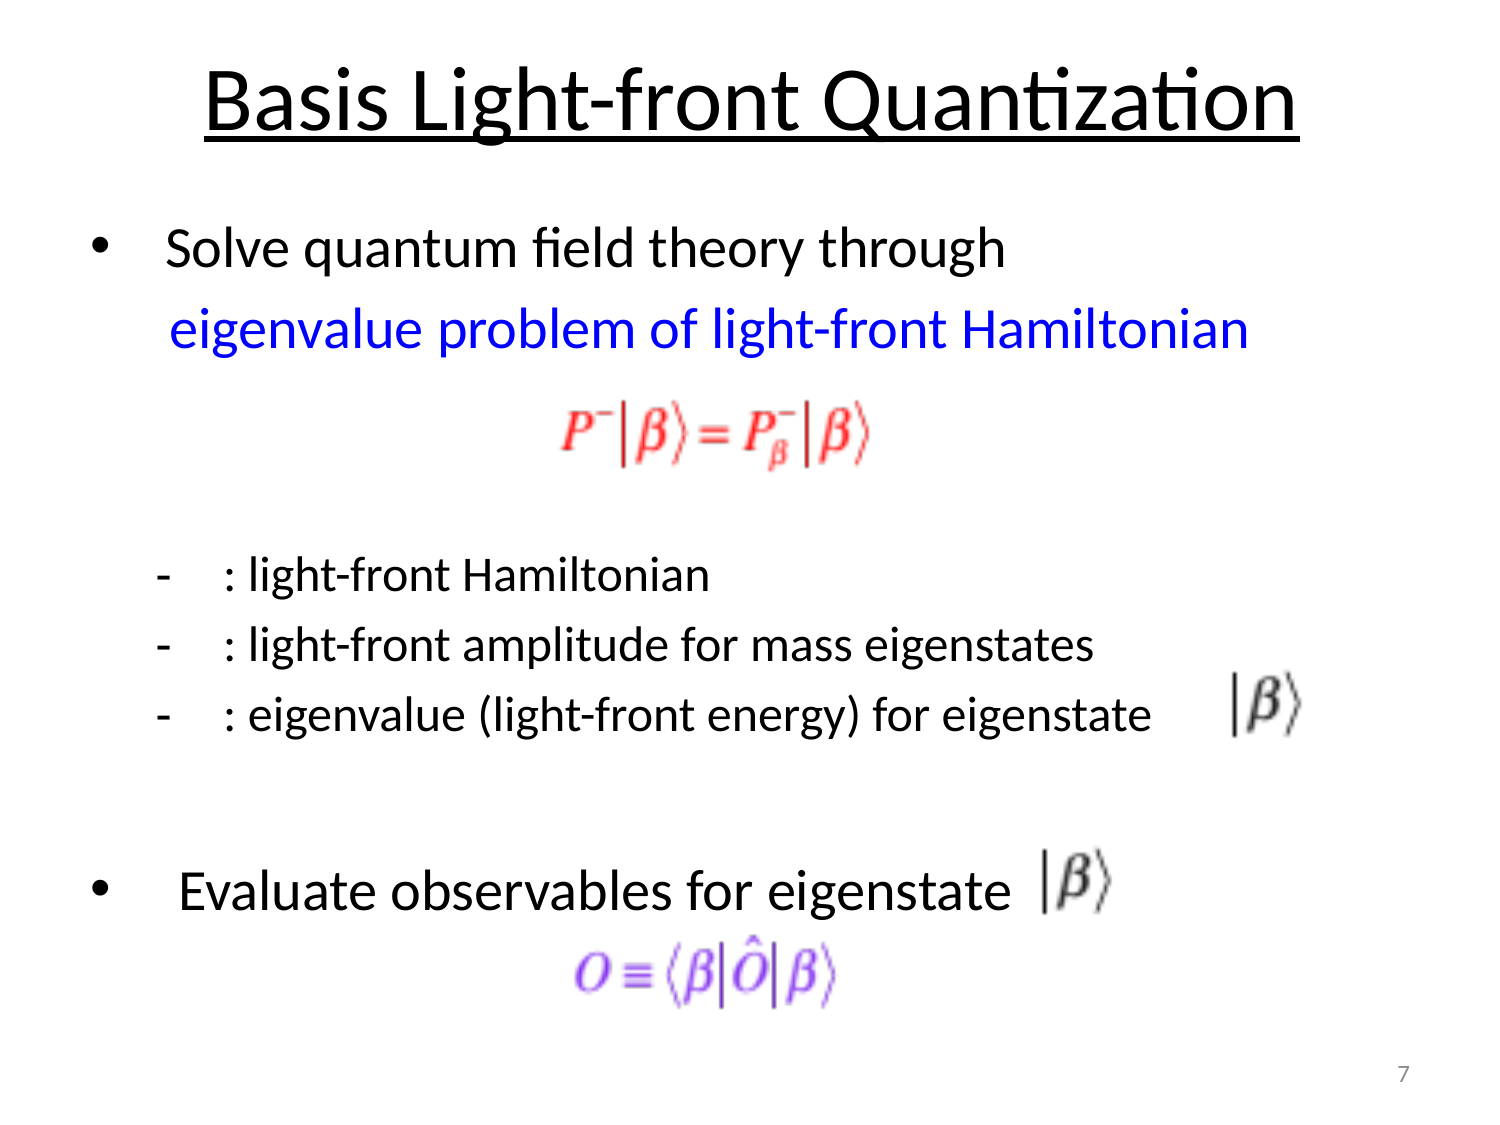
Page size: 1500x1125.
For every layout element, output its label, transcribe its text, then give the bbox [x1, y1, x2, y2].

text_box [570, 926, 846, 1014]
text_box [553, 388, 877, 476]
slide_number 7 [1074, 1042, 1425, 1103]
title Basis Light-front Quantization [76, 0, 1427, 188]
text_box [1037, 840, 1117, 920]
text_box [1226, 662, 1306, 742]
